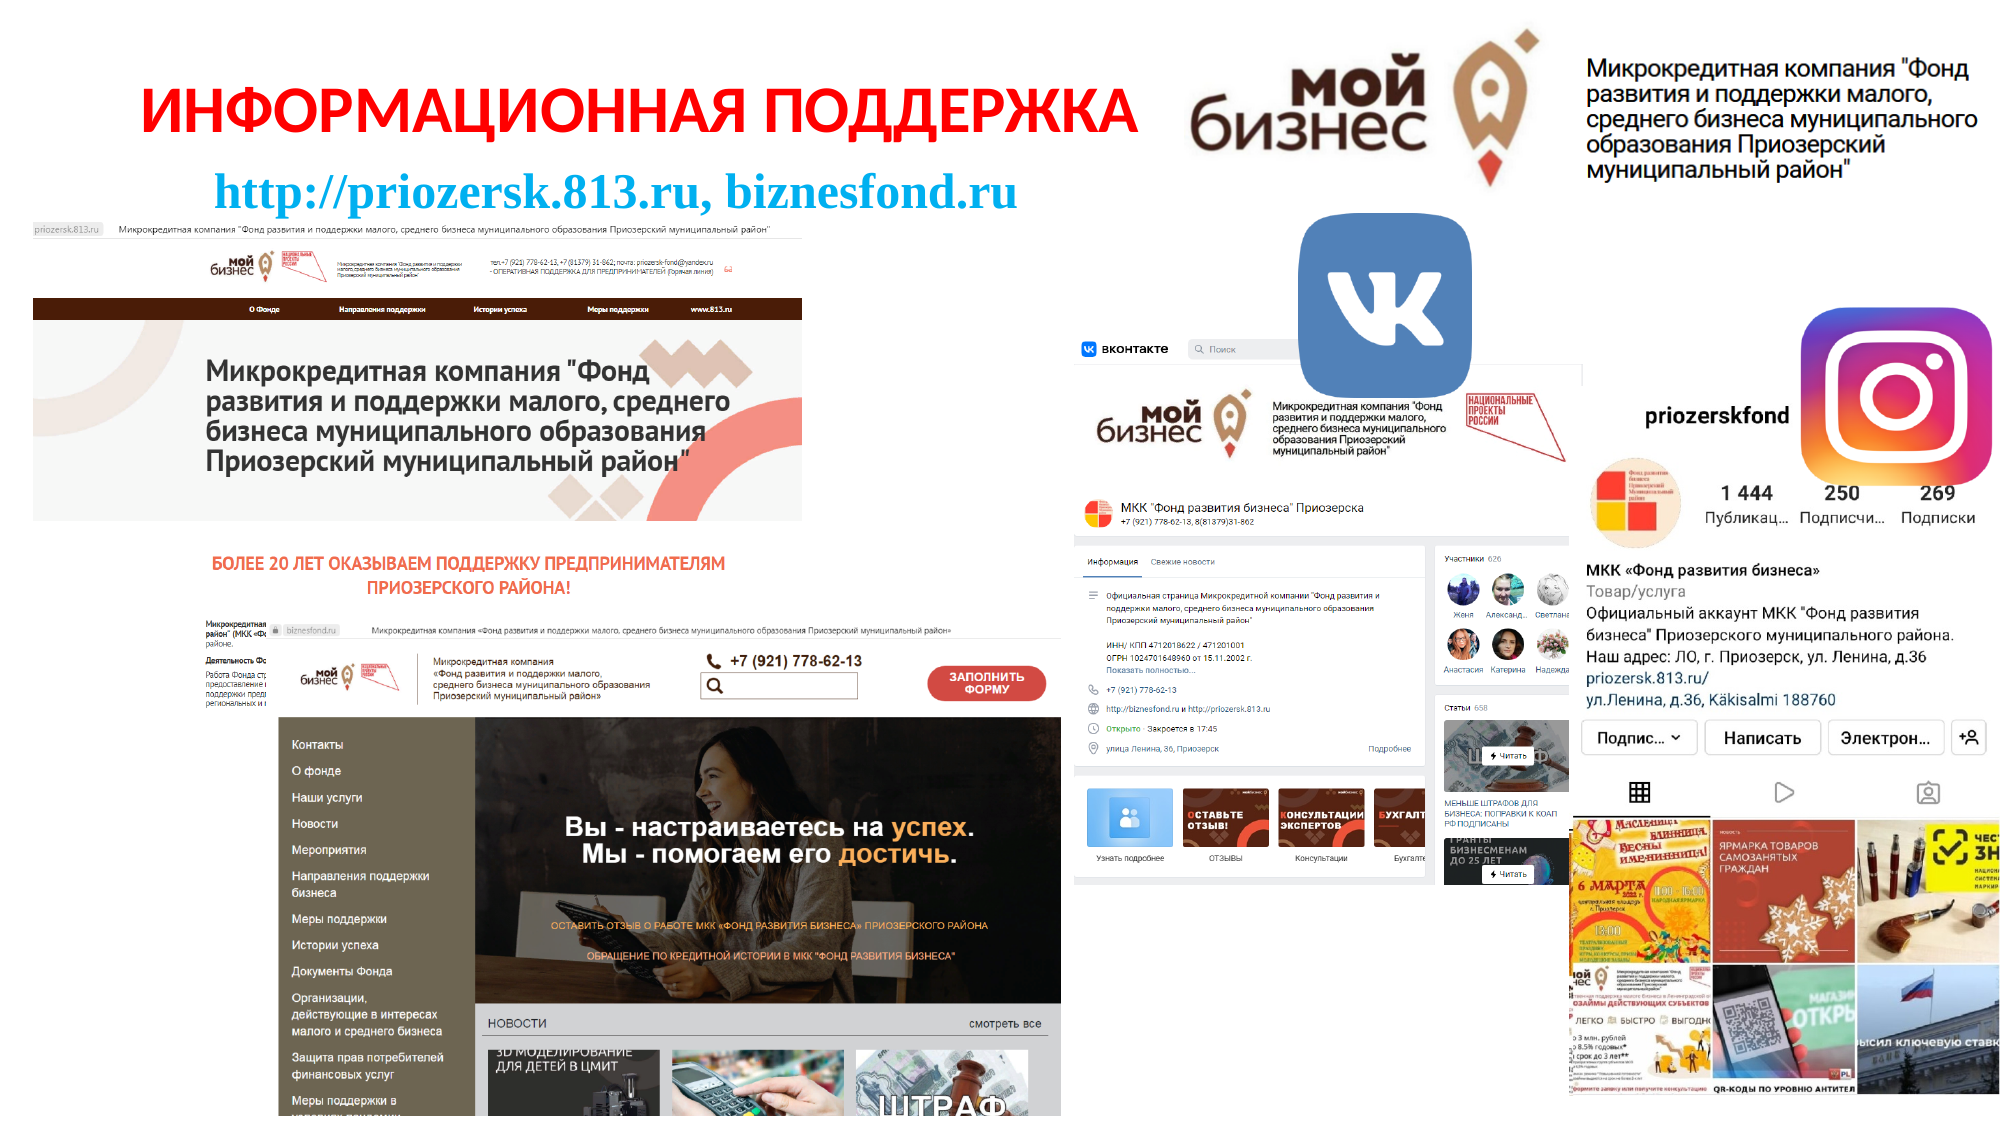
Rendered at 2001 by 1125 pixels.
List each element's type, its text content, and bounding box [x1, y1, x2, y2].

picture [1171, 18, 1993, 196]
picture [33, 220, 1061, 1116]
title http://priozersk.813.ru, biznesfond.ru [140, 154, 1105, 231]
text_box ИНФОРМАЦИОННАЯ ПОДДЕРЖКА [108, 58, 1171, 154]
picture [1074, 213, 2000, 1096]
